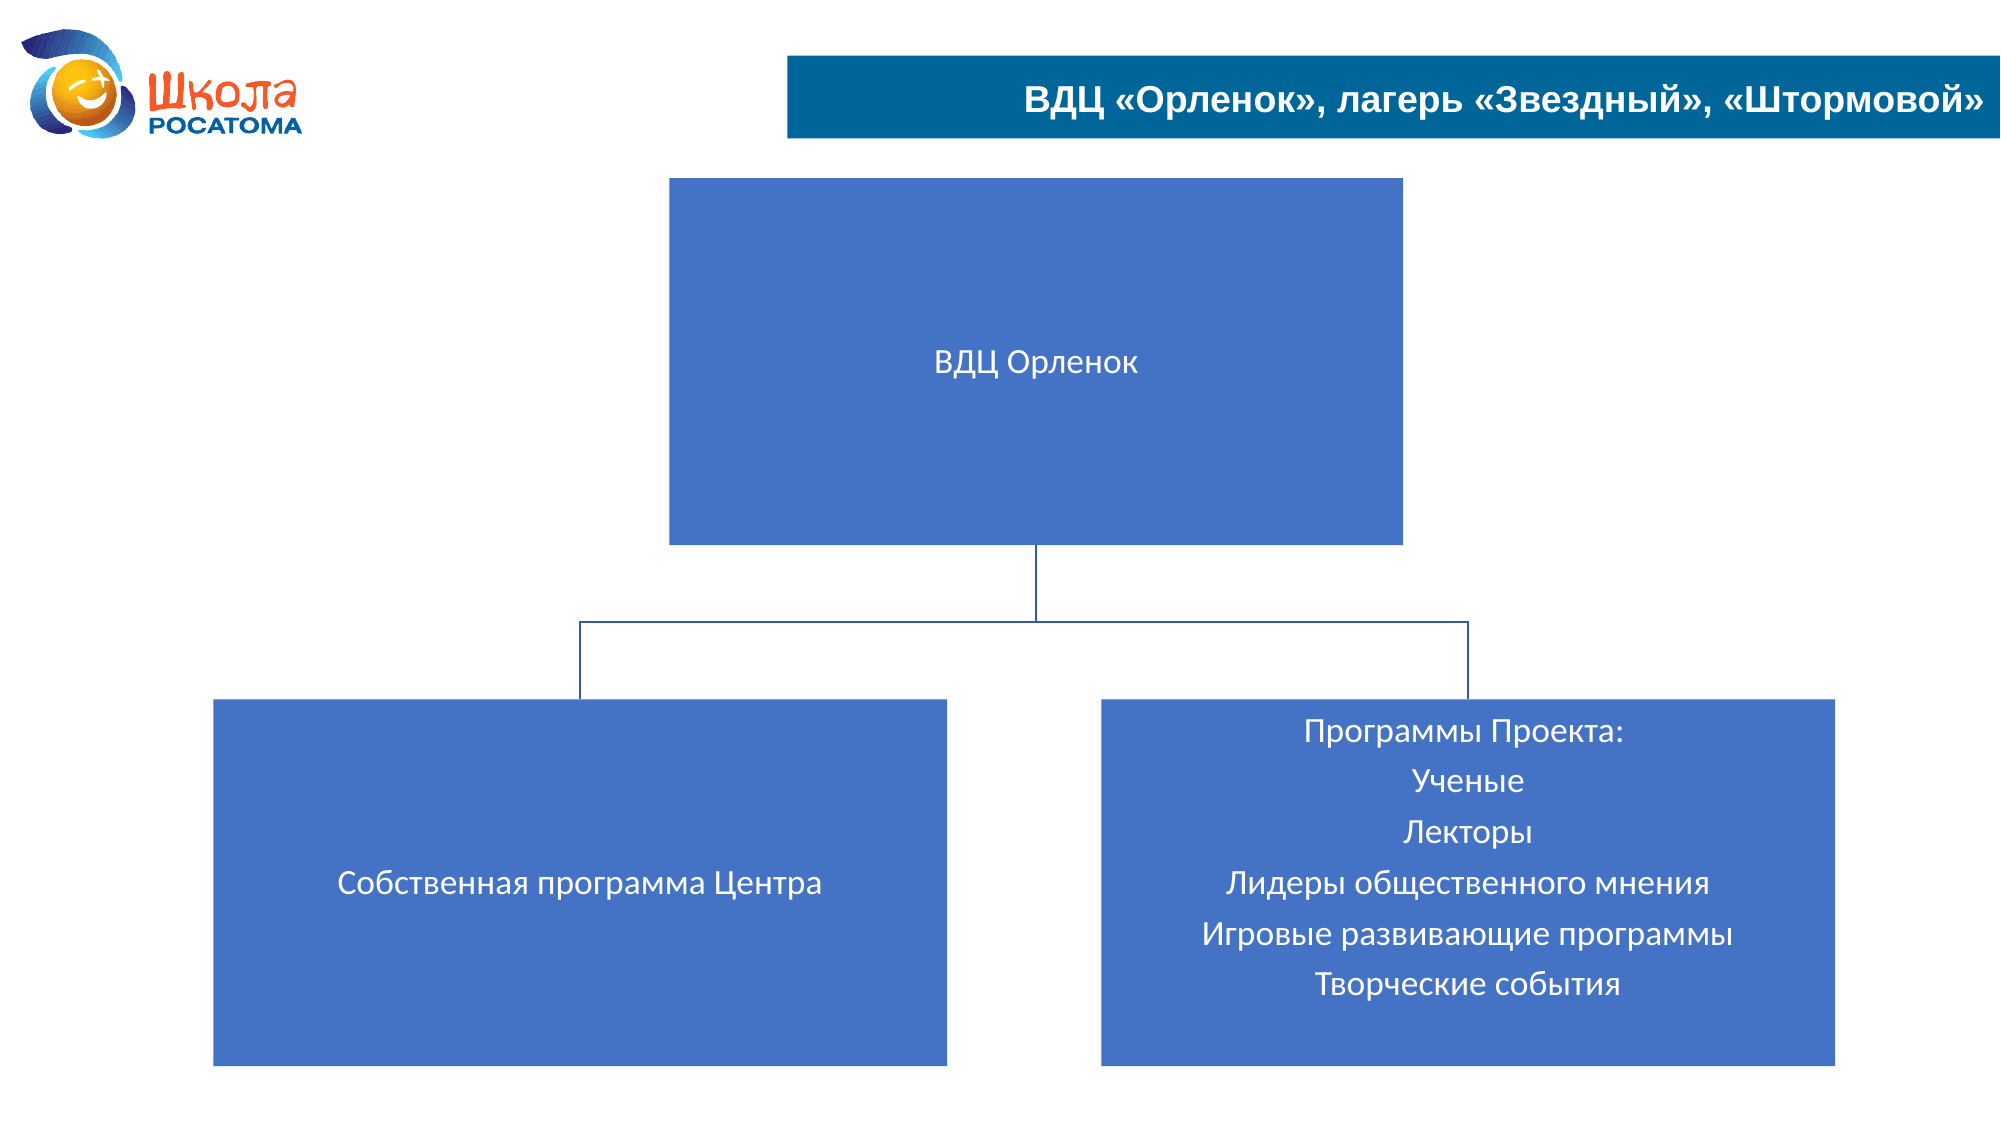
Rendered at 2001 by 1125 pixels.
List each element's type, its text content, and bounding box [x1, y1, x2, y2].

picture [21, 29, 302, 139]
text_box ВДЦ «Орленок», лагерь «Звездный», «Штормовой» [787, 55, 2000, 139]
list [161, 178, 1887, 1067]
